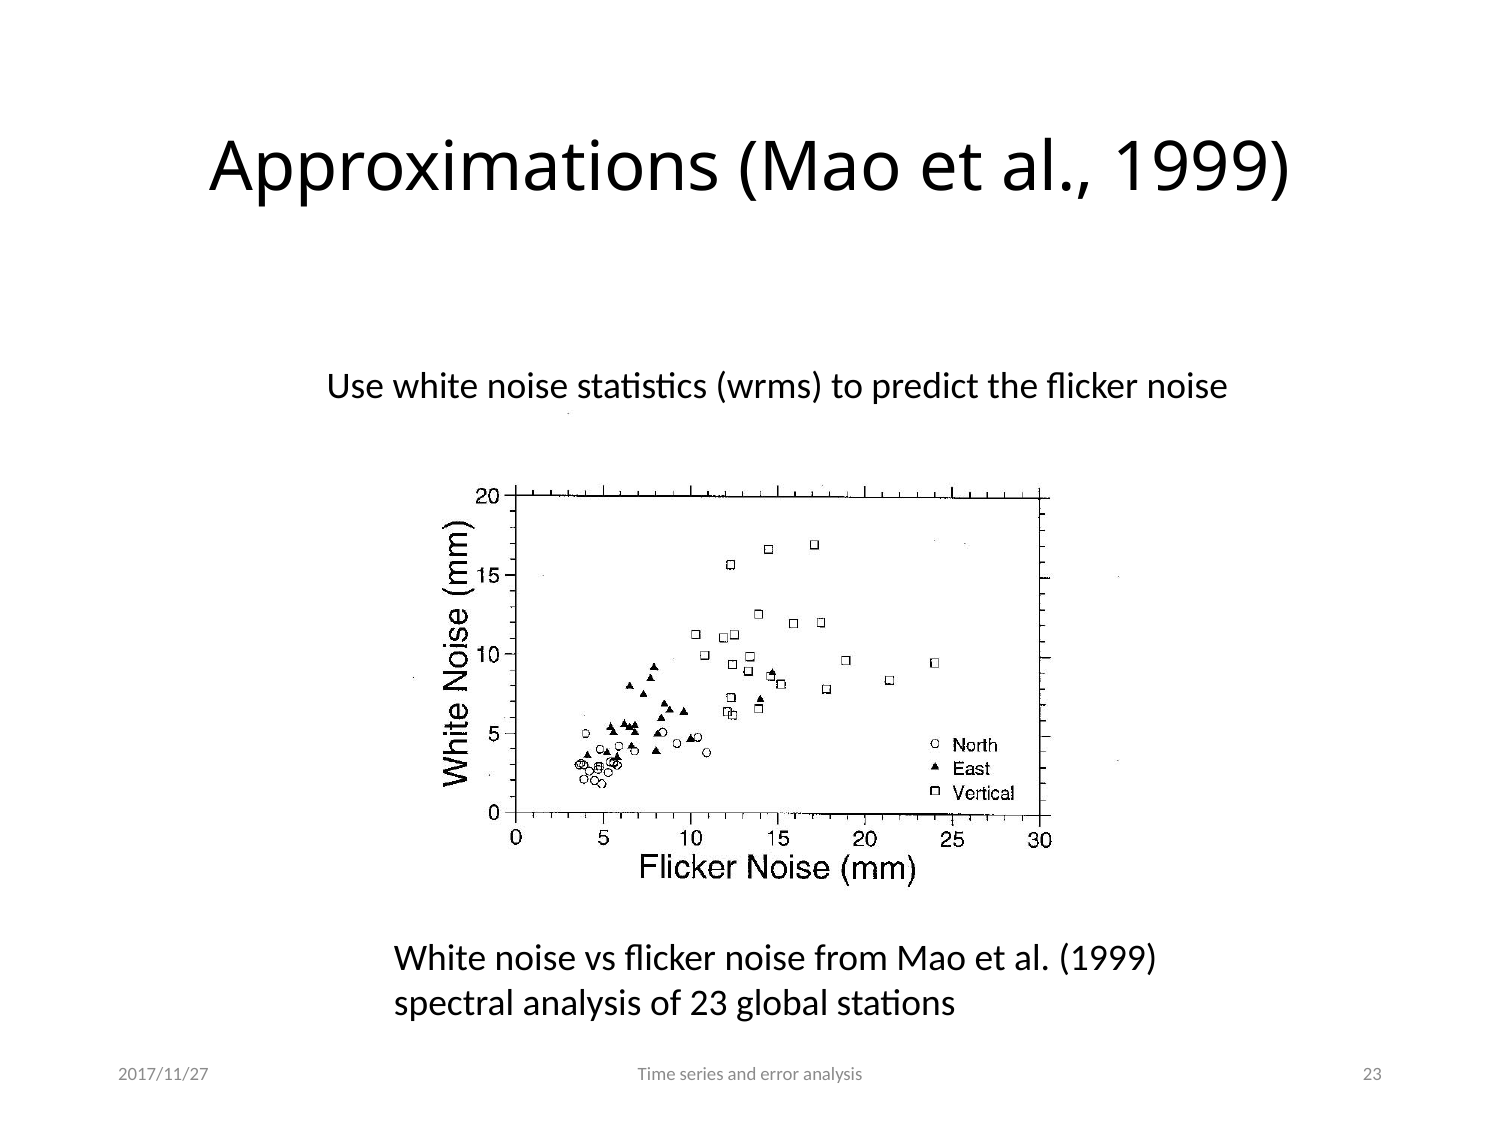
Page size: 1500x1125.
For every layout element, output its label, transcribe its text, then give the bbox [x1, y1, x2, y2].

text_box Use white noise statistics (wrms) to predict the flicker noise [311, 353, 1245, 414]
footer Time series and error analysis [496, 1042, 1004, 1103]
text_box White noise vs flicker noise from Mao et al. (1999) spectral analysis of 23 global stations [379, 925, 1178, 1031]
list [363, 410, 1137, 903]
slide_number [103, 1042, 441, 1103]
title Approximations (Mao et al., 1999) [103, 59, 1397, 278]
slide_number 22 [1059, 1042, 1397, 1103]
